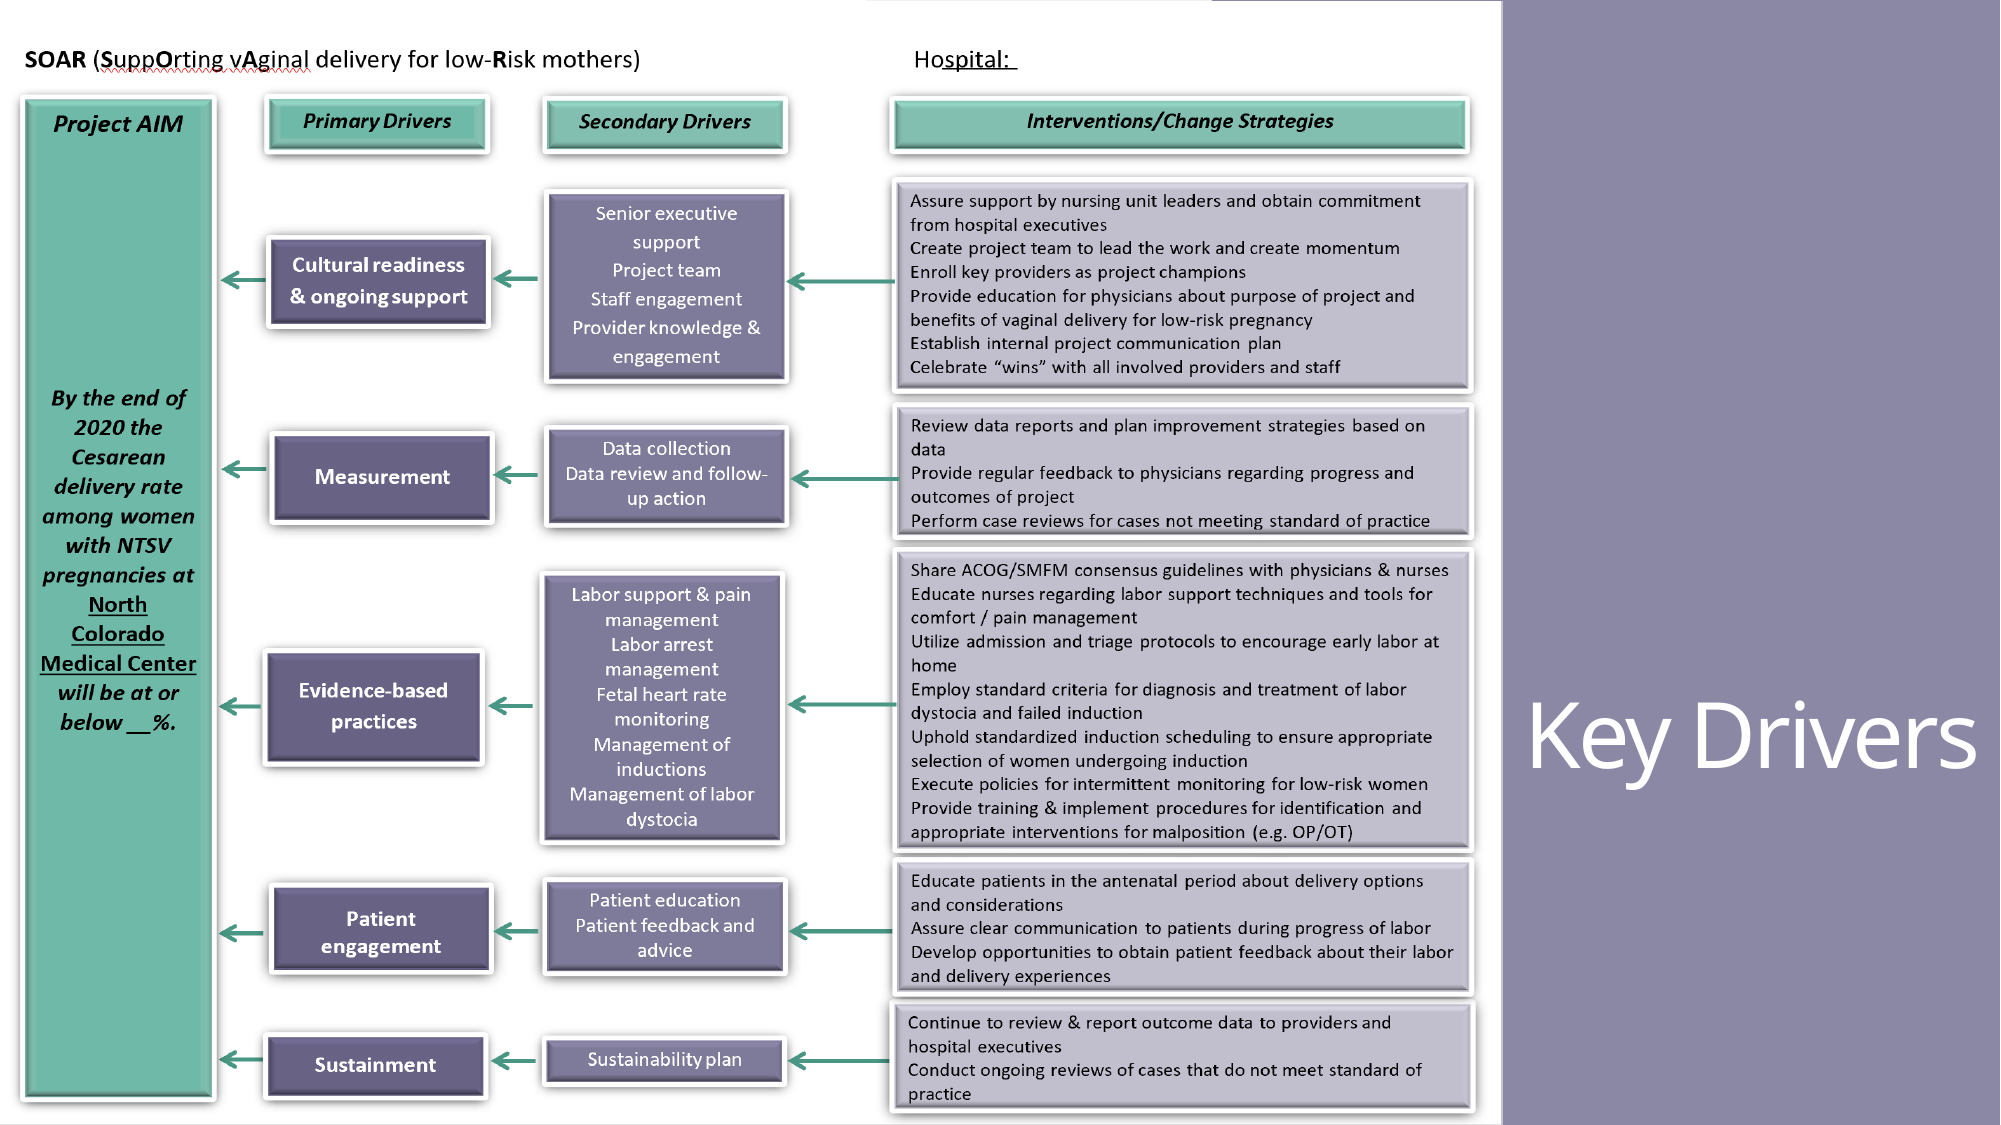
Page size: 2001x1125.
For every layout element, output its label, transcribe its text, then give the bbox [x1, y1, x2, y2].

title Key Drivers [1503, 629, 1980, 789]
text_box [1211, 0, 2000, 1125]
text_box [0, 1, 1503, 1125]
